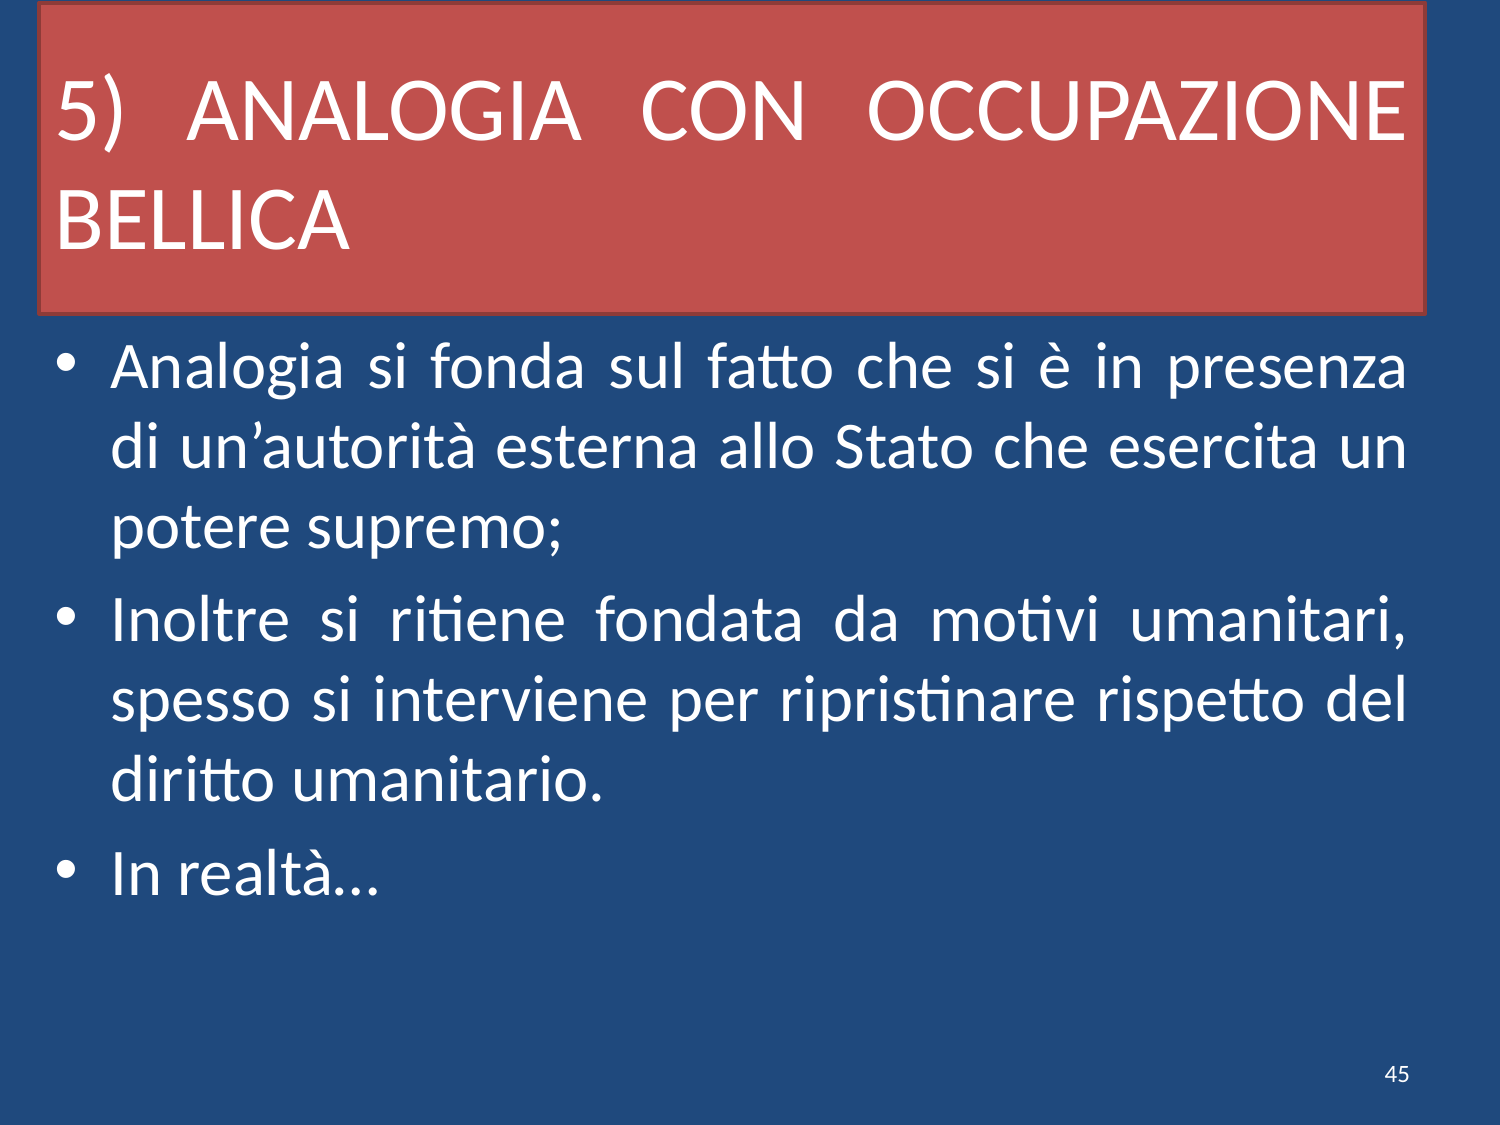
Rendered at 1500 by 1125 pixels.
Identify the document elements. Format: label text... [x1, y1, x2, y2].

slide_number 45 [1074, 1042, 1425, 1103]
list Analogia si fonda sul fatto che si è in presenza di un’autorità esterna allo Stato che esercita un potere supremo; Inoltre si ritiene fondata da motivi umanitari, spesso si interviene per ripristinare rispetto del diritto umanitario. In realtà… [39, 313, 1425, 1103]
title 5) ANALOGIA CON OCCUPAZIONE BELLICA [37, 1, 1427, 316]
